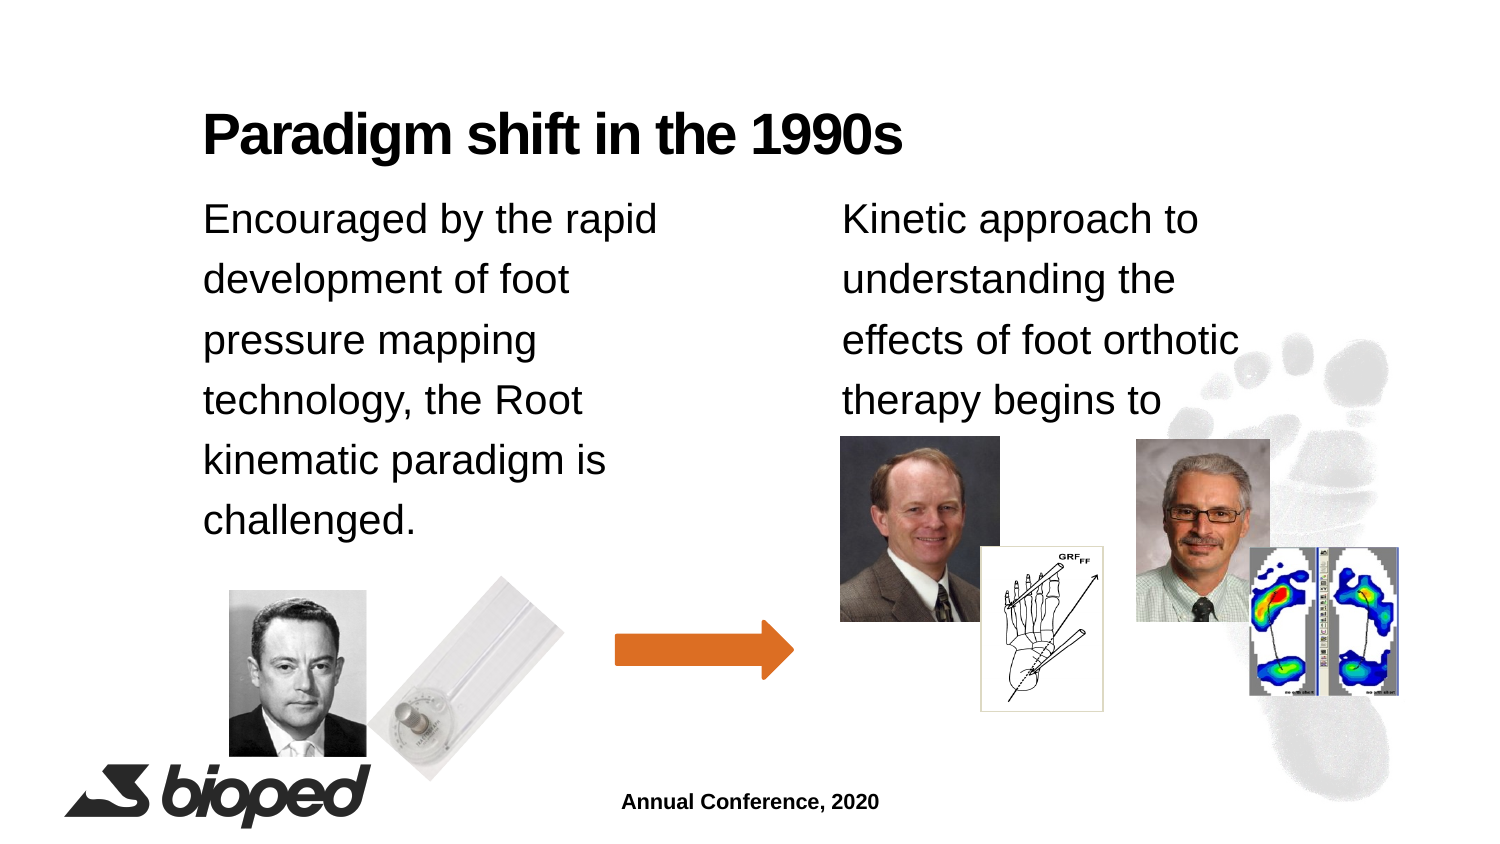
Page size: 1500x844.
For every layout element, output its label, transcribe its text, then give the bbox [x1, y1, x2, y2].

text_box [614, 619, 794, 680]
title Paradigm shift in the 1990s [187, 45, 1324, 175]
picture [55, 709, 381, 844]
picture [1135, 439, 1399, 696]
picture [226, 576, 567, 781]
list Kinetic approach to understanding the effects of foot orthotic therapy begins to emerge. [826, 174, 1325, 815]
picture [840, 435, 1103, 712]
list Encouraged by the rapid development of foot pressure mapping technology, the Root kinematic paradigm is challenged. [187, 174, 750, 763]
